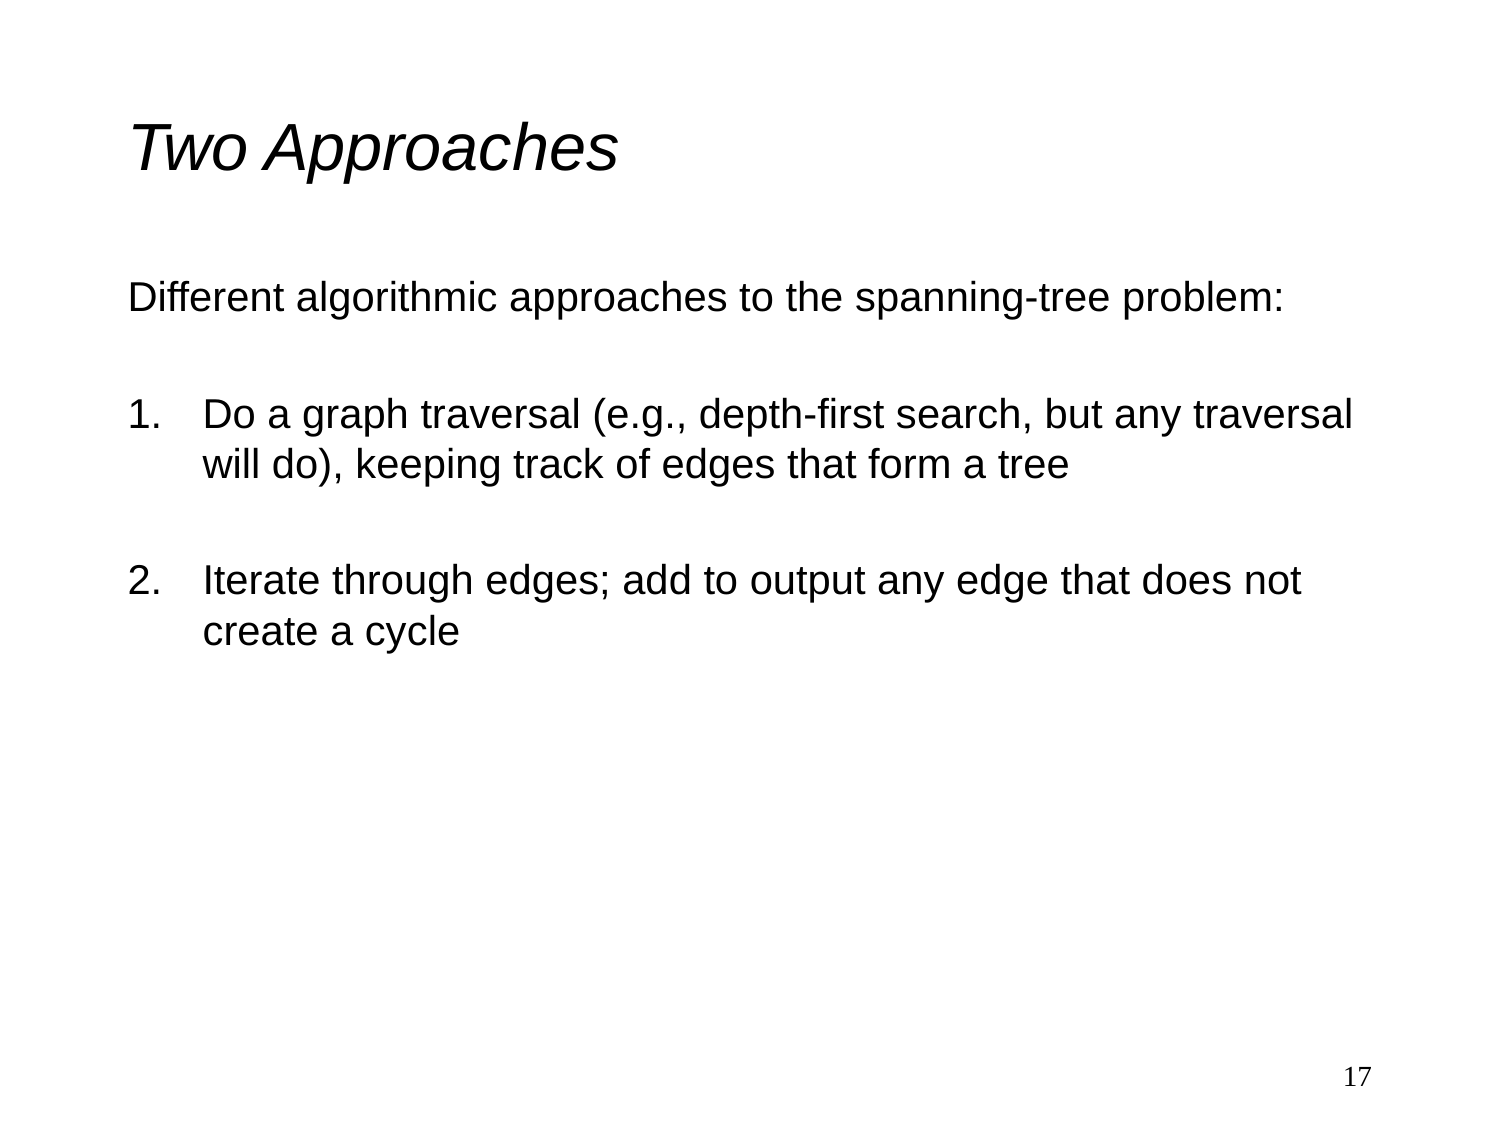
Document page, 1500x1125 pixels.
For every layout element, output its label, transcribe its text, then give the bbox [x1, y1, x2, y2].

list Different algorithmic approaches to the spanning-tree problem: Do a graph traversal (e.g., depth-first search, but any traversal will do), keeping track of edges that form a tree Iterate through edges; add to output any edge that does not create a cycle [112, 262, 1388, 1001]
slide_number 17 [1074, 1049, 1388, 1125]
title Two Approaches [112, 49, 1388, 238]
